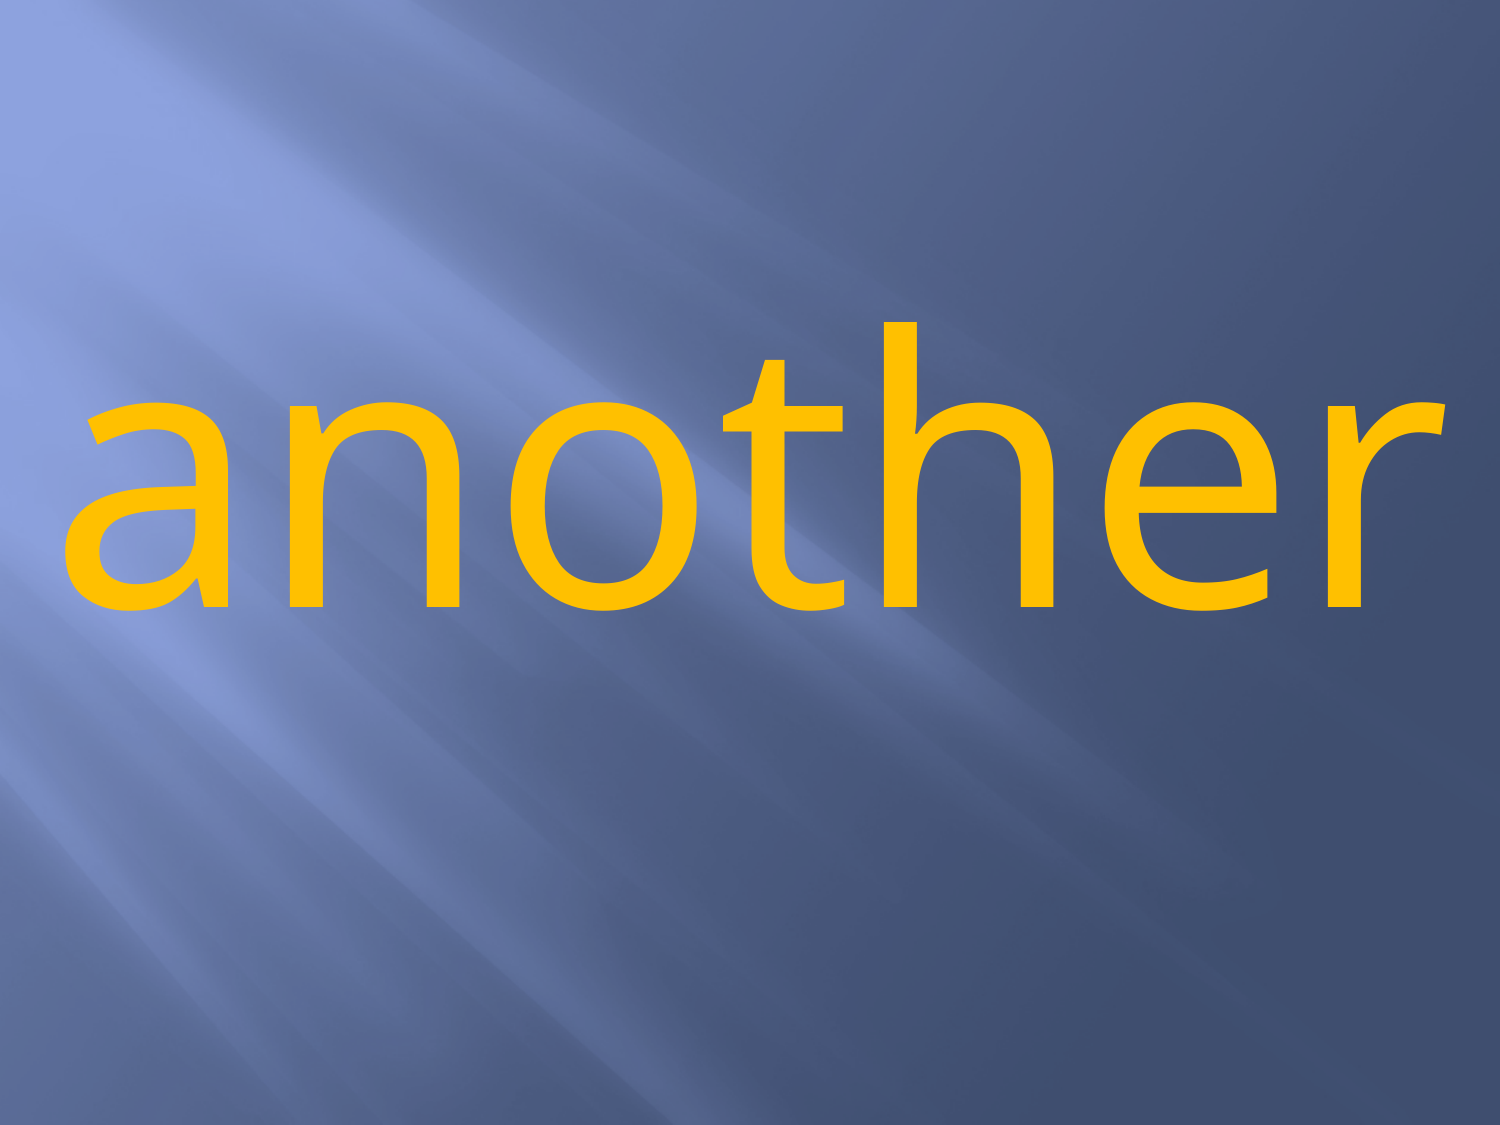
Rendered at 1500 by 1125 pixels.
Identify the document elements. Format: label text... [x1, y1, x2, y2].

text_box another [12, 224, 1488, 690]
